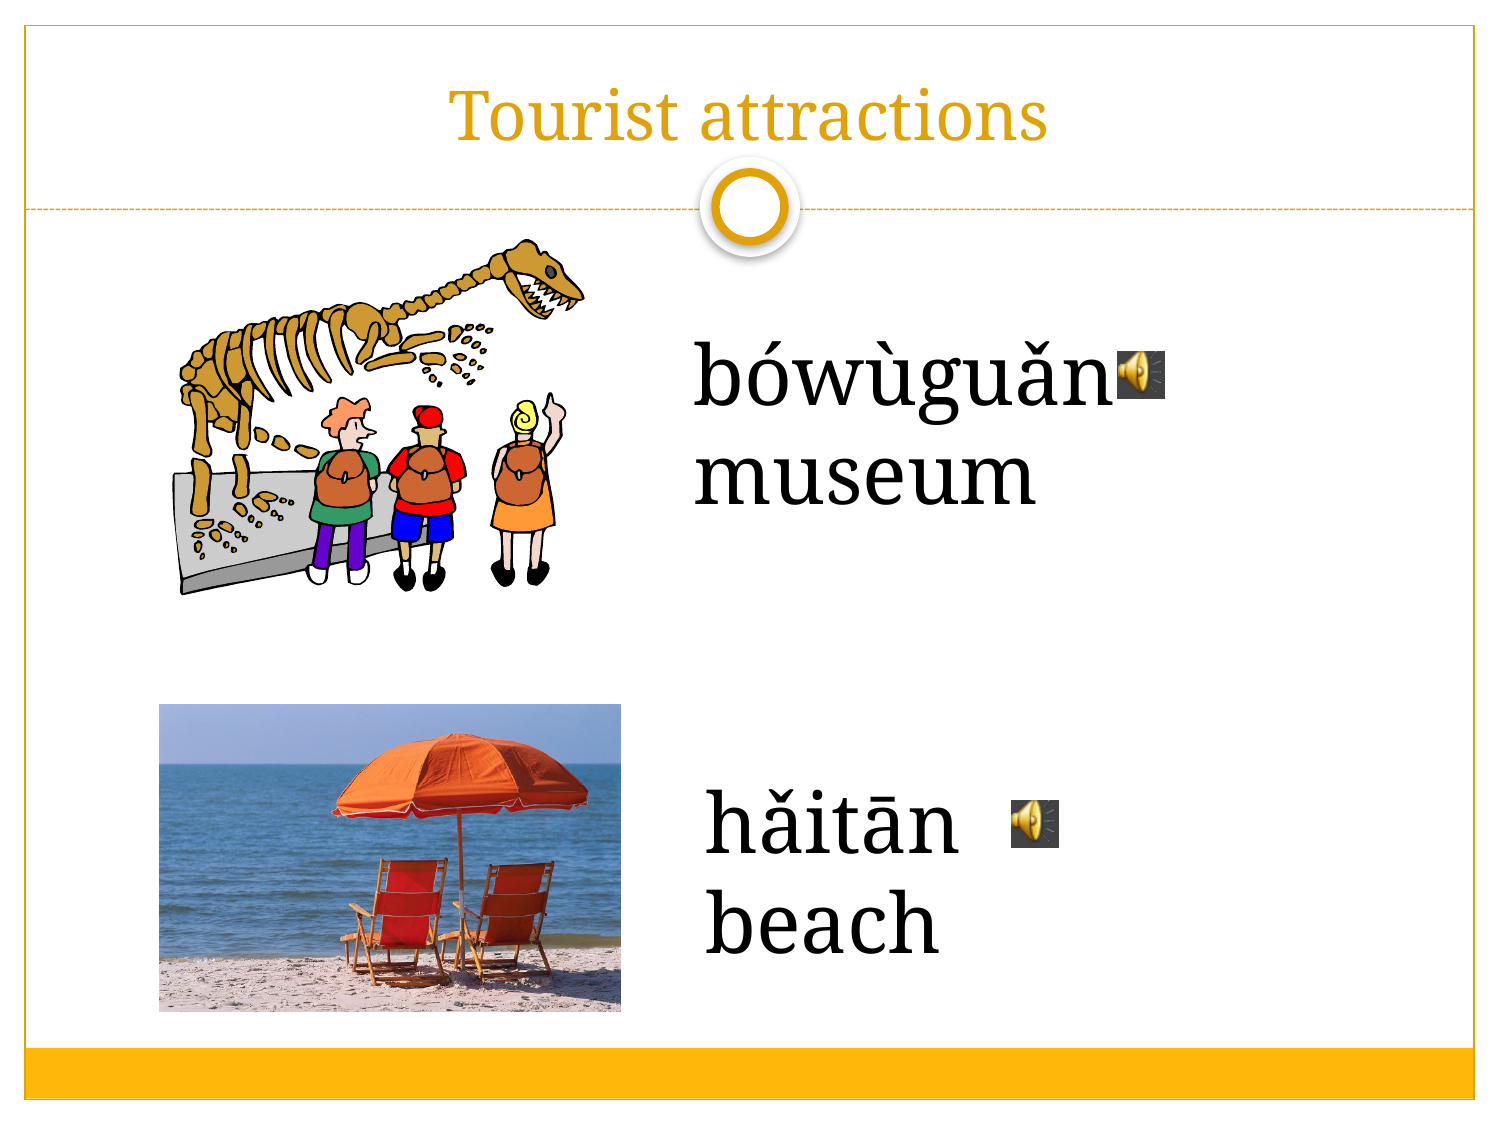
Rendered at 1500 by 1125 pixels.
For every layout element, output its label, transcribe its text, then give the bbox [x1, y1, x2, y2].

picture [1009, 798, 1061, 849]
text_box bówùguǎn museum [679, 314, 1430, 575]
picture [170, 231, 585, 599]
text_box hǎitān beach [690, 763, 1117, 978]
title Tourist attractions [49, 37, 1450, 162]
picture [1115, 349, 1167, 401]
picture [159, 703, 621, 1012]
